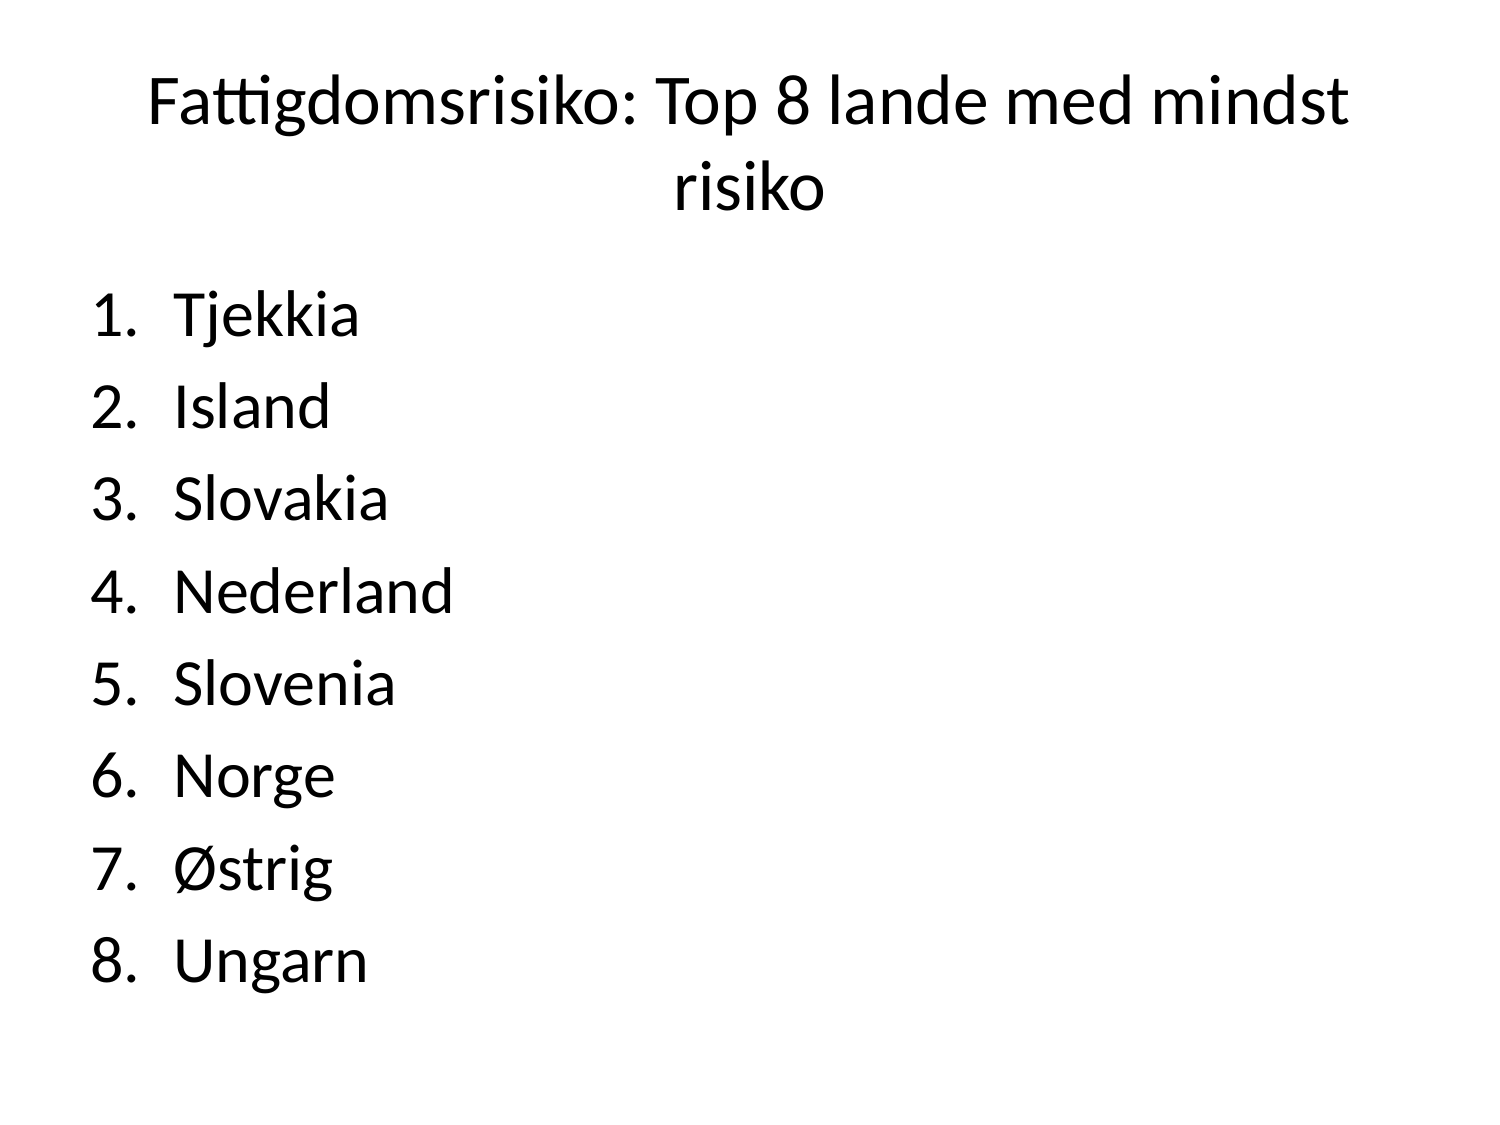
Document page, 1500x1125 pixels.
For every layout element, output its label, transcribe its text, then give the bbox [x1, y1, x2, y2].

list Tjekkia Island Slovakia Nederland Slovenia Norge Østrig Ungarn [75, 262, 1425, 1005]
title Fattigdomsrisiko: Top 8 lande med mindst risiko [75, 45, 1425, 233]
